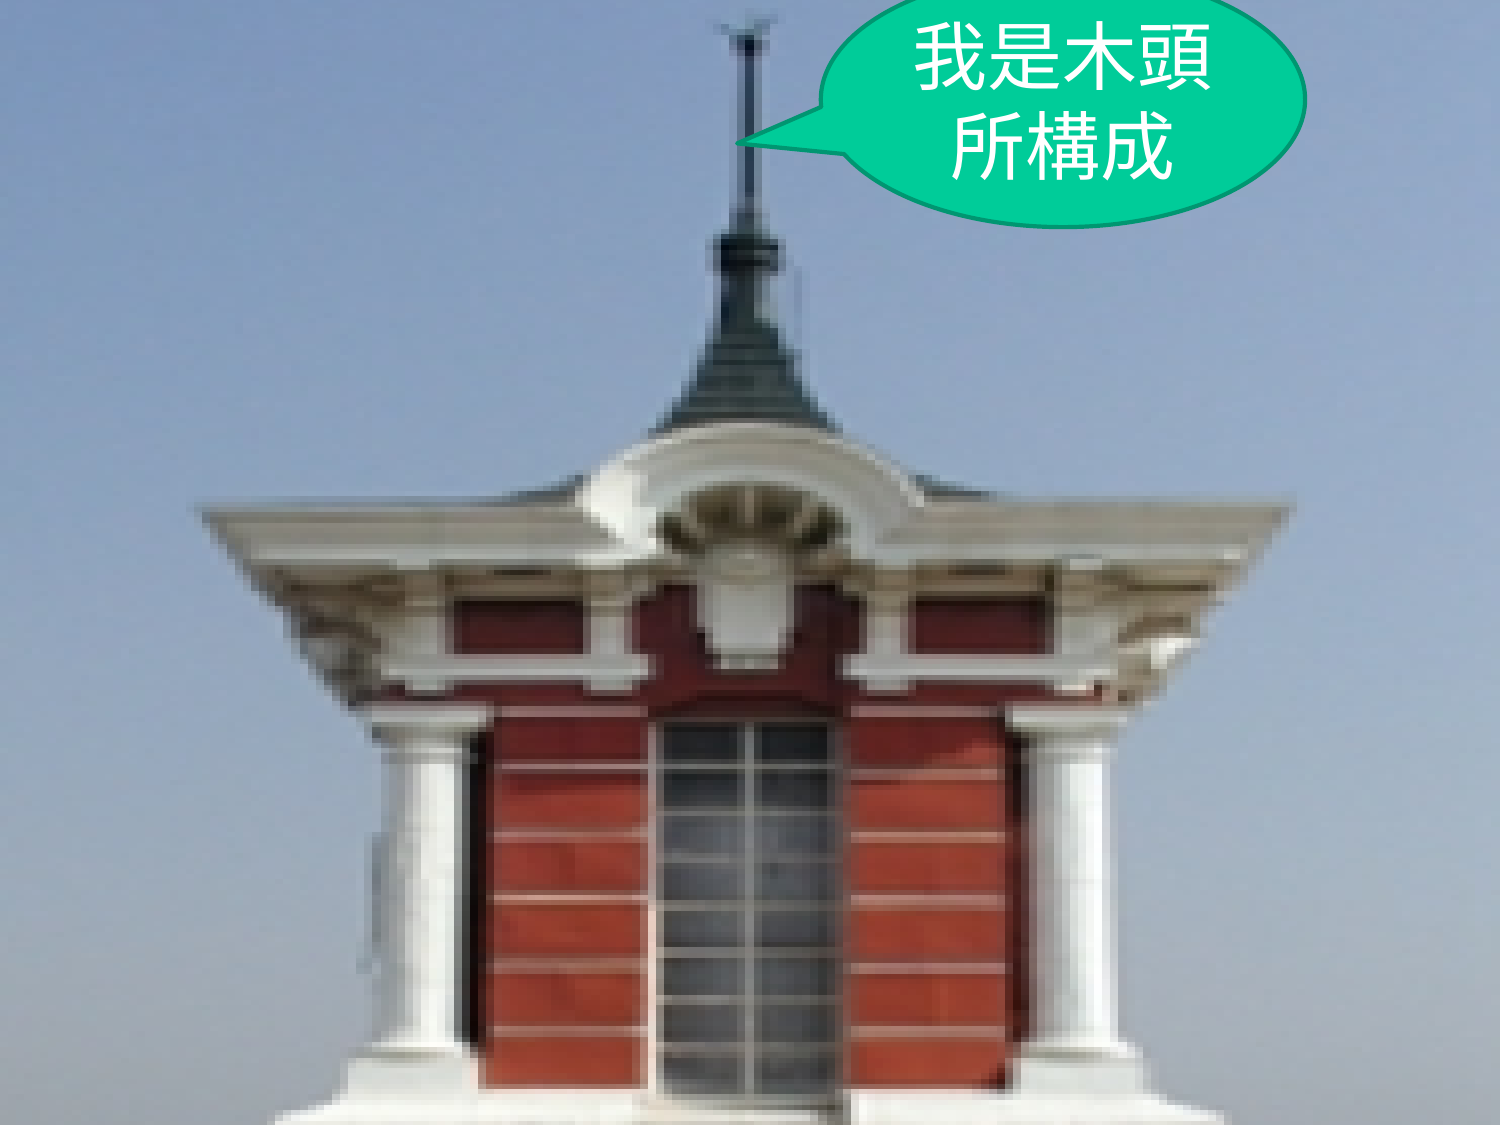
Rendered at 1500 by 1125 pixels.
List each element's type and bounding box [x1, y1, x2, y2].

list [0, 0, 1500, 1125]
